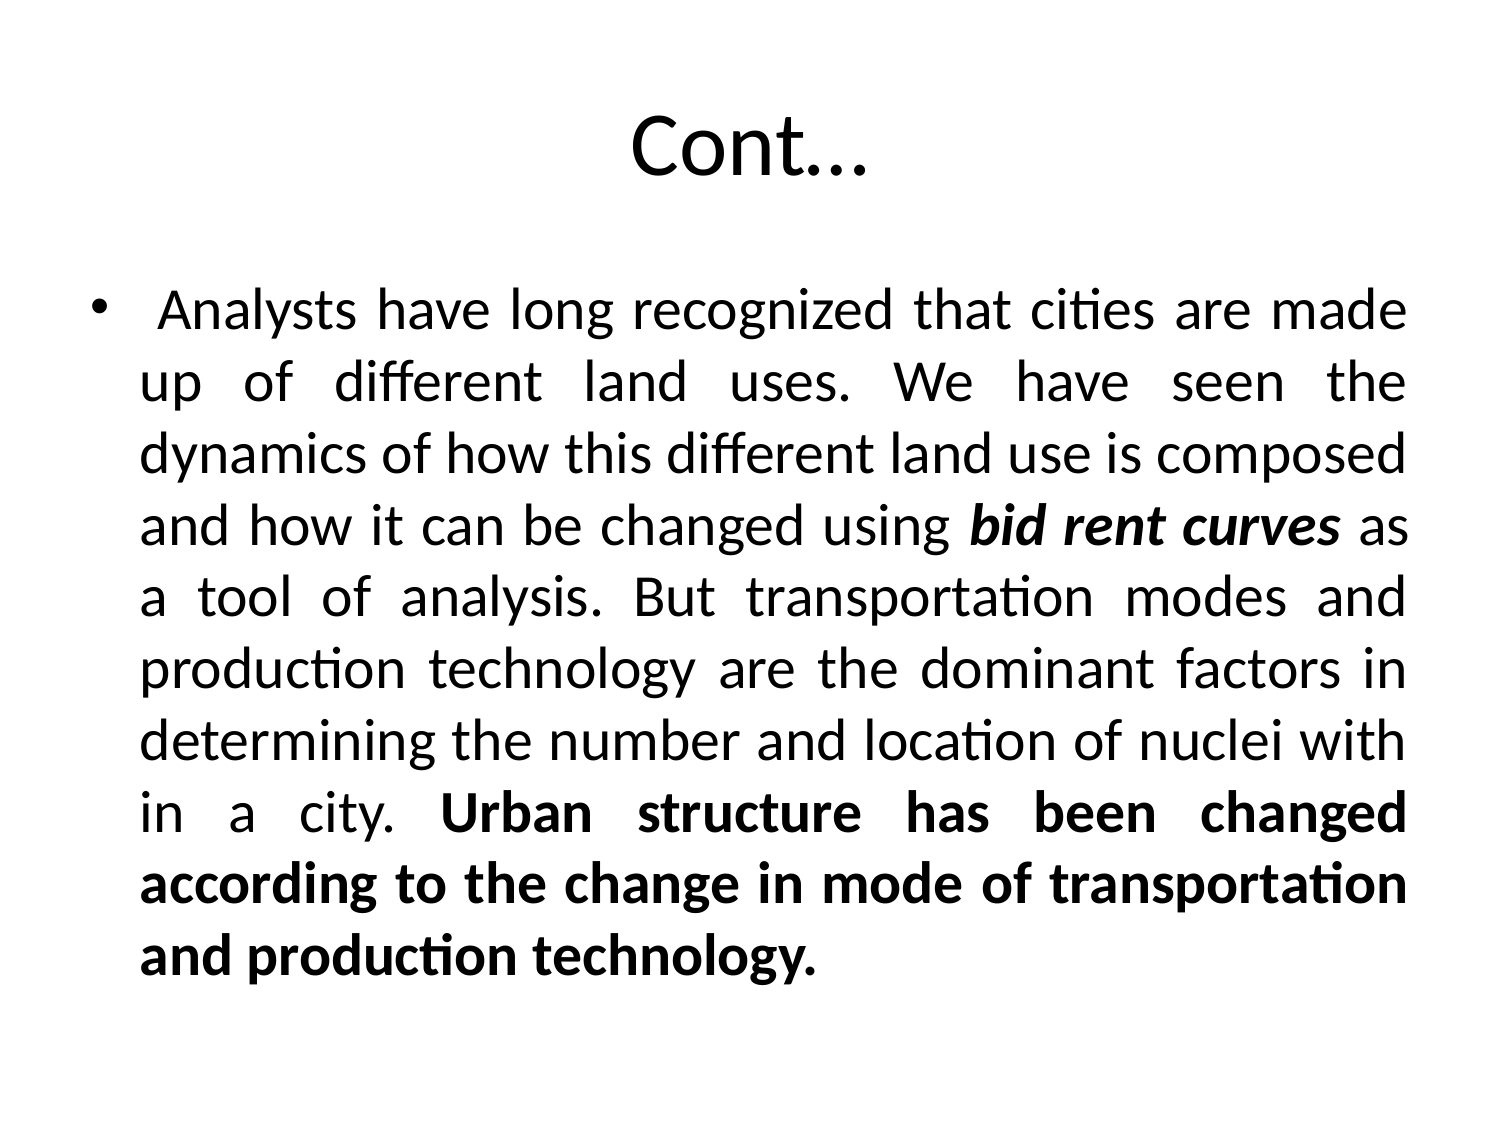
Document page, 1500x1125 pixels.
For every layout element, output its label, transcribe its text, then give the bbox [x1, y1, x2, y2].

list Analysts have long recognized that cities are made up of different land uses. We have seen the dynamics of how this different land use is composed and how it can be changed using bid rent curves as a tool of analysis. But transportation modes and production technology are the dominant factors in determining the number and location of nuclei with in a city. Urban structure has been changed according to the change in mode of transportation and production technology. [75, 262, 1425, 1005]
title Cont… [75, 45, 1425, 233]
